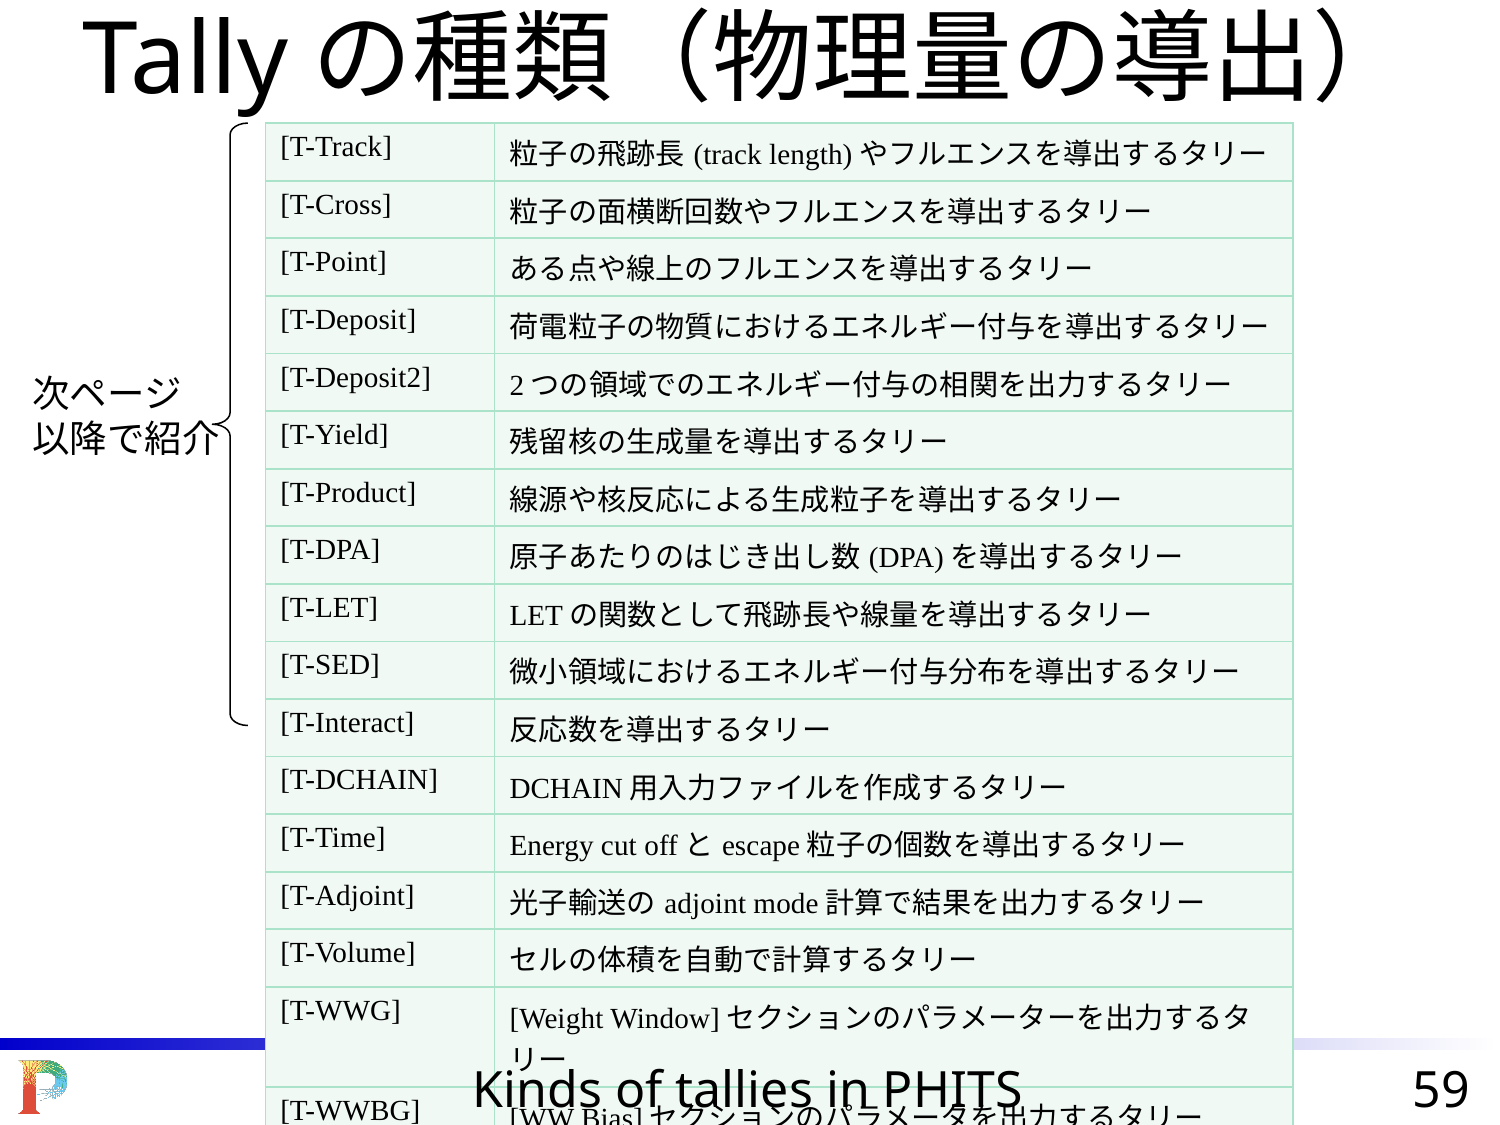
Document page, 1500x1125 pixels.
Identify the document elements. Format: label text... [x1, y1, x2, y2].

table_cell 荷電粒子の物質におけるエネルギー付与を導出するタリー [495, 297, 1292, 353]
table_cell [T-WWG] [266, 988, 494, 1086]
table_cell 光子輸送のadjoint mode計算で結果を出力するタリー [495, 873, 1292, 928]
table_cell 微小領域におけるエネルギー付与分布を導出するタリー [495, 642, 1292, 698]
table_cell [T-SED] [266, 642, 494, 698]
title Tallyの種類（物理量の導出） [35, 0, 1461, 148]
table_cell [Weight Window]セクションのパラメーターを出力するタリー [495, 988, 1292, 1086]
table_cell [T-Yield] [266, 412, 494, 468]
table_cell [T-Time] [266, 815, 494, 871]
table_cell [T-Deposit2] [266, 354, 494, 410]
text_box 次ページ 以降で紹介 [17, 363, 242, 468]
table_cell LETの関数として飛跡長や線量を導出するタリー [495, 585, 1292, 641]
table_cell 反応数を導出するタリー [495, 700, 1292, 756]
table_cell Energy cut offとescape粒子の個数を導出するタリー [495, 815, 1292, 871]
table_cell 線源や核反応による生成粒子を導出するタリー [495, 470, 1292, 525]
table_cell [T-Point] [266, 239, 494, 295]
table_cell [T-Deposit] [266, 297, 494, 353]
table_cell 2つの領域でのエネルギー付与の相関を出力するタリー [495, 354, 1292, 410]
table_cell [T-LET] [266, 585, 494, 641]
table_cell 粒子の面横断回数やフルエンスを導出するタリー [495, 182, 1292, 237]
text_box [229, 122, 248, 727]
table_cell 原子あたりのはじき出し数(DPA)を導出するタリー [495, 527, 1292, 583]
table_cell [T-Volume] [266, 930, 494, 986]
text_box Kinds of tallies in PHITS [360, 1049, 1136, 1125]
table_header 粒子の飛跡長(track length)やフルエンスを導出するタリー [495, 124, 1292, 180]
table_cell [T-WWBG] [266, 1088, 360, 1125]
table_cell [T-DCHAIN] [266, 757, 494, 813]
table_cell [T-Adjoint] [266, 873, 494, 928]
table_cell [T-DPA] [266, 527, 494, 583]
table_cell DCHAIN用入力ファイルを作成するタリー [495, 757, 1292, 813]
table_cell [T-Product] [266, 470, 494, 525]
table_cell セルの体積を自動で計算するタリー [495, 930, 1292, 986]
table_cell [T-Interact] [266, 700, 494, 756]
table_cell [WW Bias]セクションのパラメータを出力するタリー [1136, 1088, 1292, 1125]
picture [7, 1049, 78, 1125]
table_cell ある点や線上のフルエンスを導出するタリー [495, 239, 1292, 295]
table_cell 残留核の生成量を導出するタリー [495, 412, 1292, 468]
table_header [T-Track] [266, 124, 494, 180]
table_cell [T-Cross] [266, 182, 494, 237]
